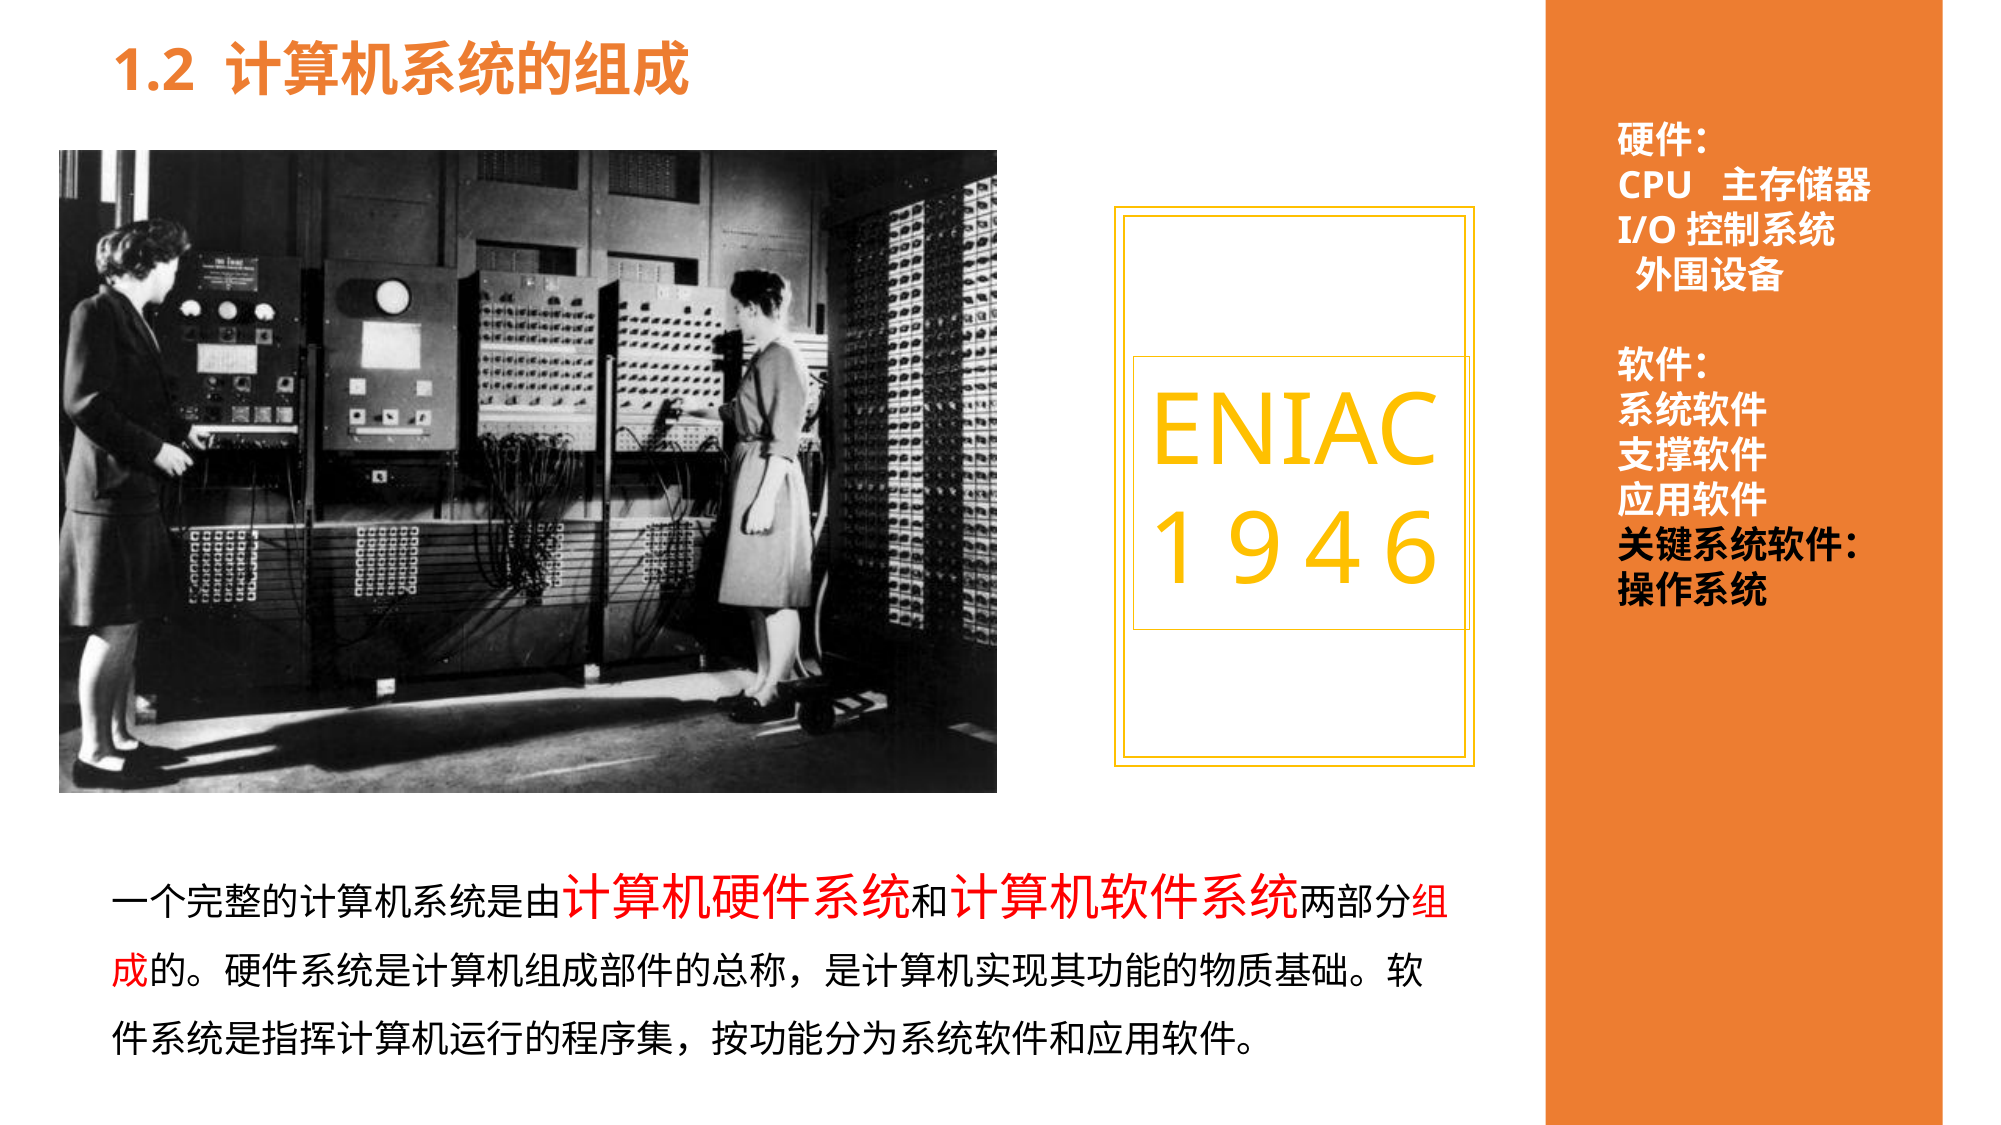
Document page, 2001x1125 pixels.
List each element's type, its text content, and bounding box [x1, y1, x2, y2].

text_box [1544, 0, 1944, 1125]
text_box 硬件： CPU 主存储器 I/O控制系统 外围设备 软件： 系统软件 支撑软件 应用软件 关键系统软件： 操作系统 [1602, 108, 2000, 619]
text_box 1.2 计算机系统的组成 [97, 24, 706, 110]
text_box ENIAC 1946 [1133, 356, 1470, 630]
picture [59, 150, 997, 793]
text_box 一个完整的计算机系统是由计算机硬件系统和计算机软件系统两部分组成的。硬件系统是计算机组成部件的总称，是计算机实现其功能的物质基础。软件系统是指挥计算机运行的程序集，按功能分为系统软件和应用软件。 [97, 827, 1475, 1068]
text_box [1114, 206, 1475, 767]
